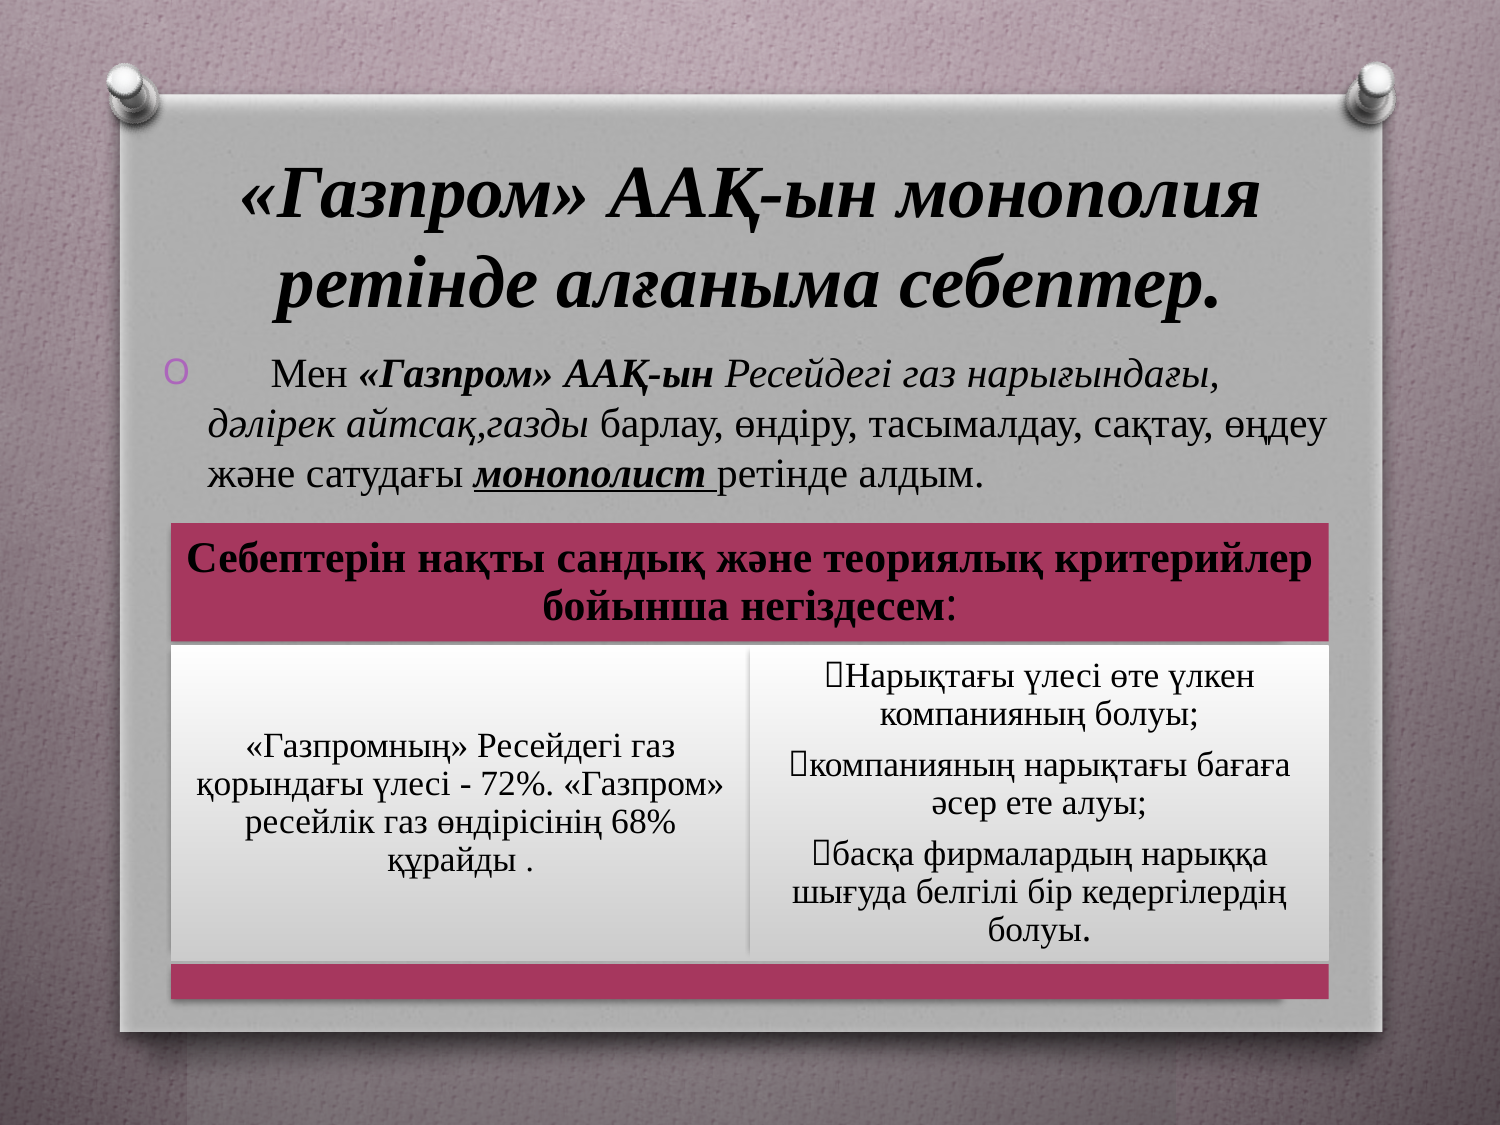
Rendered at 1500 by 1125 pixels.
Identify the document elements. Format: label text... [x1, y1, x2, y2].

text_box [170, 514, 1329, 1017]
list Мен «Газпром» ААҚ-ын Ресейдегі газ нарығындағы, дәлірек айтсақ,газды барлау, өндіру, тасымалдау, сақтау, өңдеу және сатудағы монополист ретінде алдым. [147, 338, 1353, 1012]
picture [1317, 35, 1439, 156]
title «Газпром» ААҚ-ын монополия ретінде алғаныма себептер. [179, 134, 1323, 332]
picture [75, 29, 198, 153]
